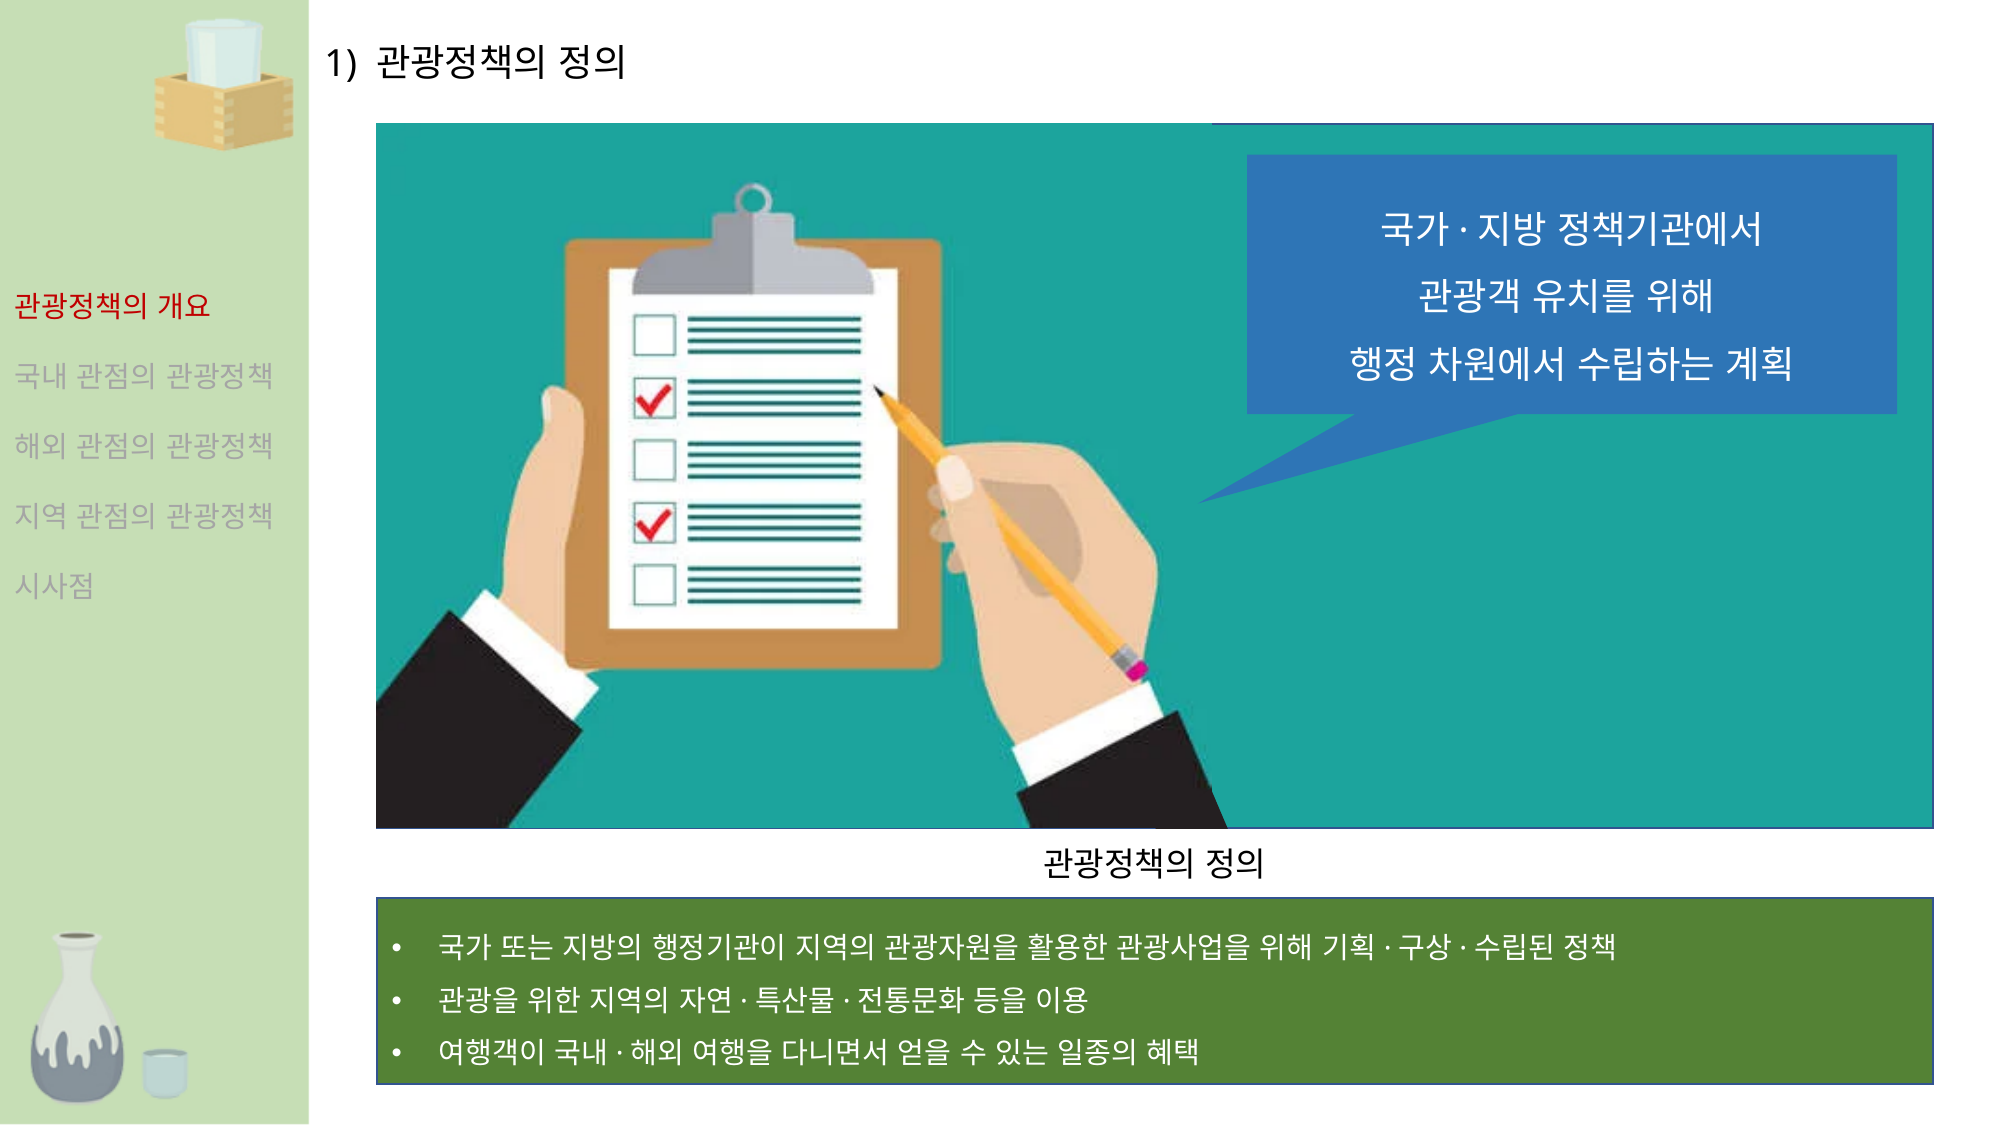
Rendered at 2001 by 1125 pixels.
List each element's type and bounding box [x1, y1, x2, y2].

text_box [0, 0, 2000, 1125]
text_box [376, 123, 1933, 829]
